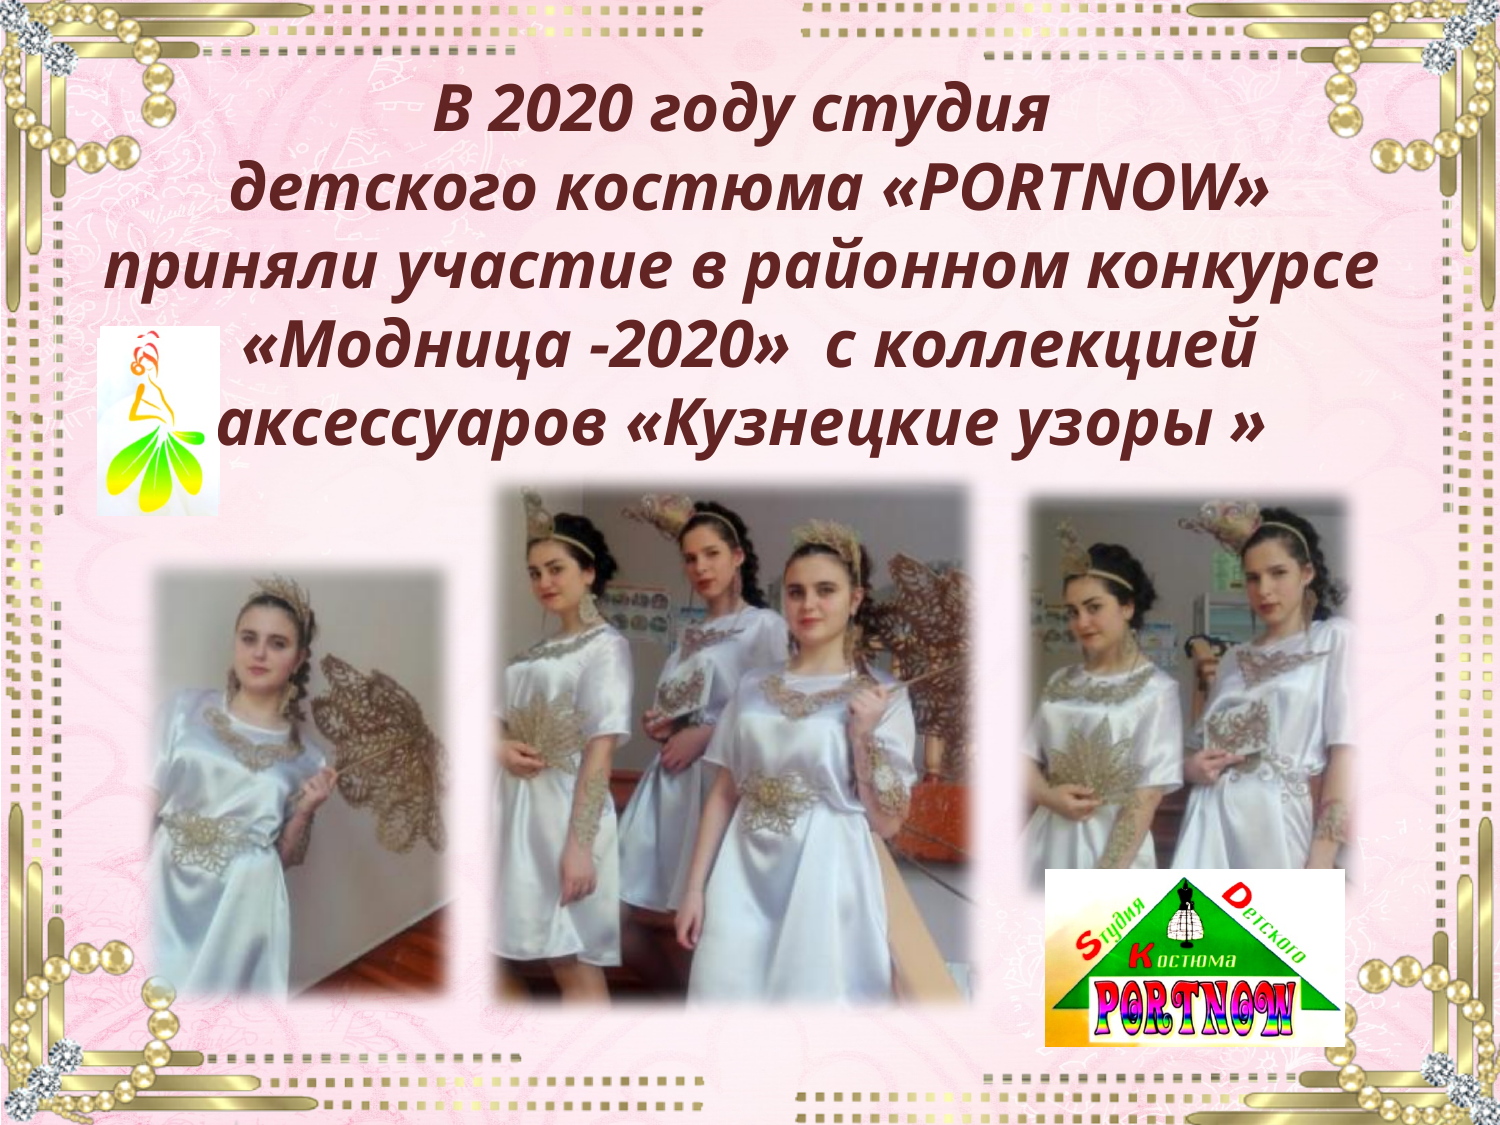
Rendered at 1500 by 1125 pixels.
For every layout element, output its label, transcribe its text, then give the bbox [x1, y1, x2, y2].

title В 2020 году студия детского костюма «PORTNOW» приняли участие в районном конкурсе «Модница -2020» с коллекцией аксессуаров «Кузнецкие узоры » [75, 45, 1425, 480]
picture [0, 0, 1500, 1125]
